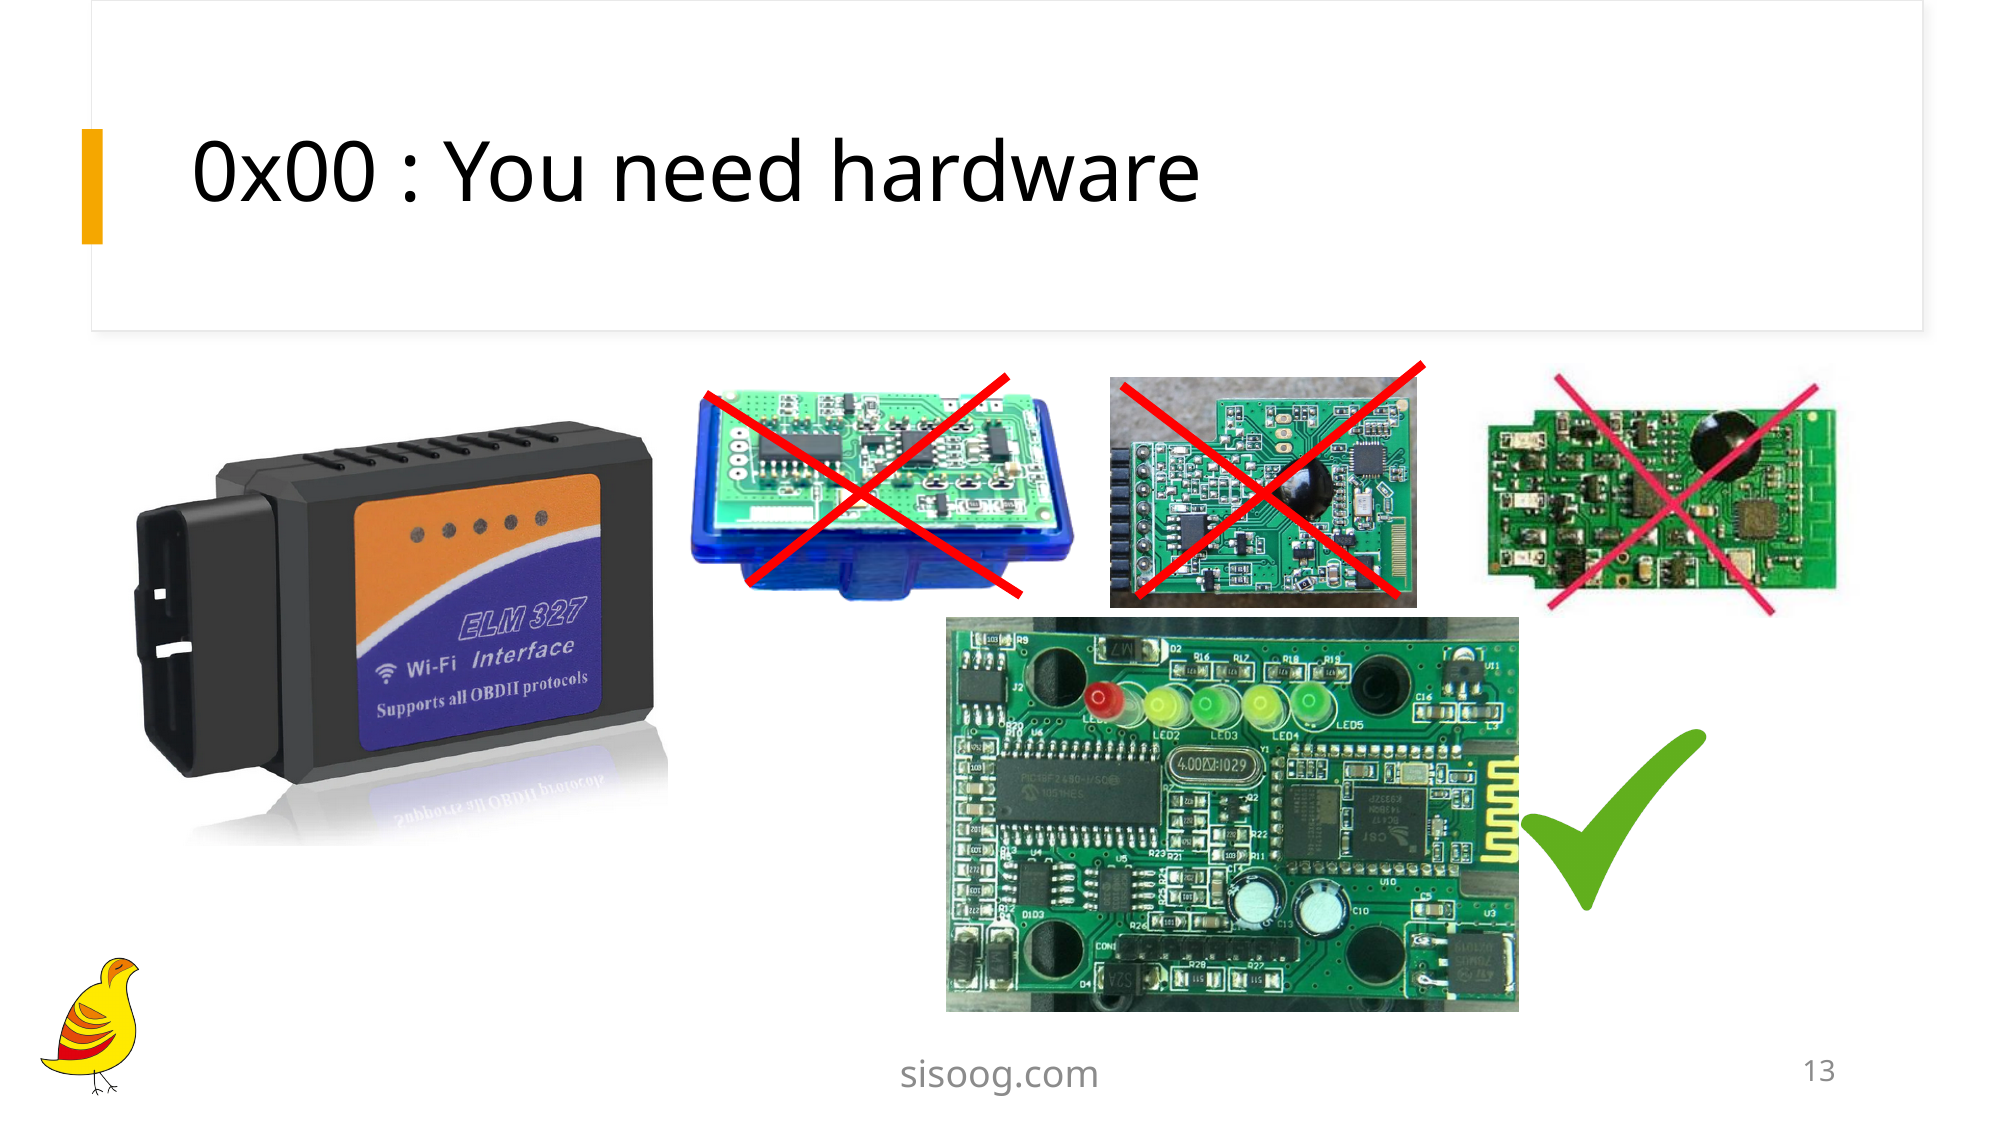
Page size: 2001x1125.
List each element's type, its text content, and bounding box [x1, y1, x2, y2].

footer sisoog.com [662, 1042, 1338, 1103]
picture [684, 386, 1083, 602]
picture [1109, 377, 1417, 608]
picture [118, 406, 668, 846]
picture [946, 363, 1867, 1012]
slide_number 12 [1401, 1042, 1851, 1103]
picture [17, 945, 183, 1111]
title 0x00 : You need hardware [177, 78, 1845, 272]
